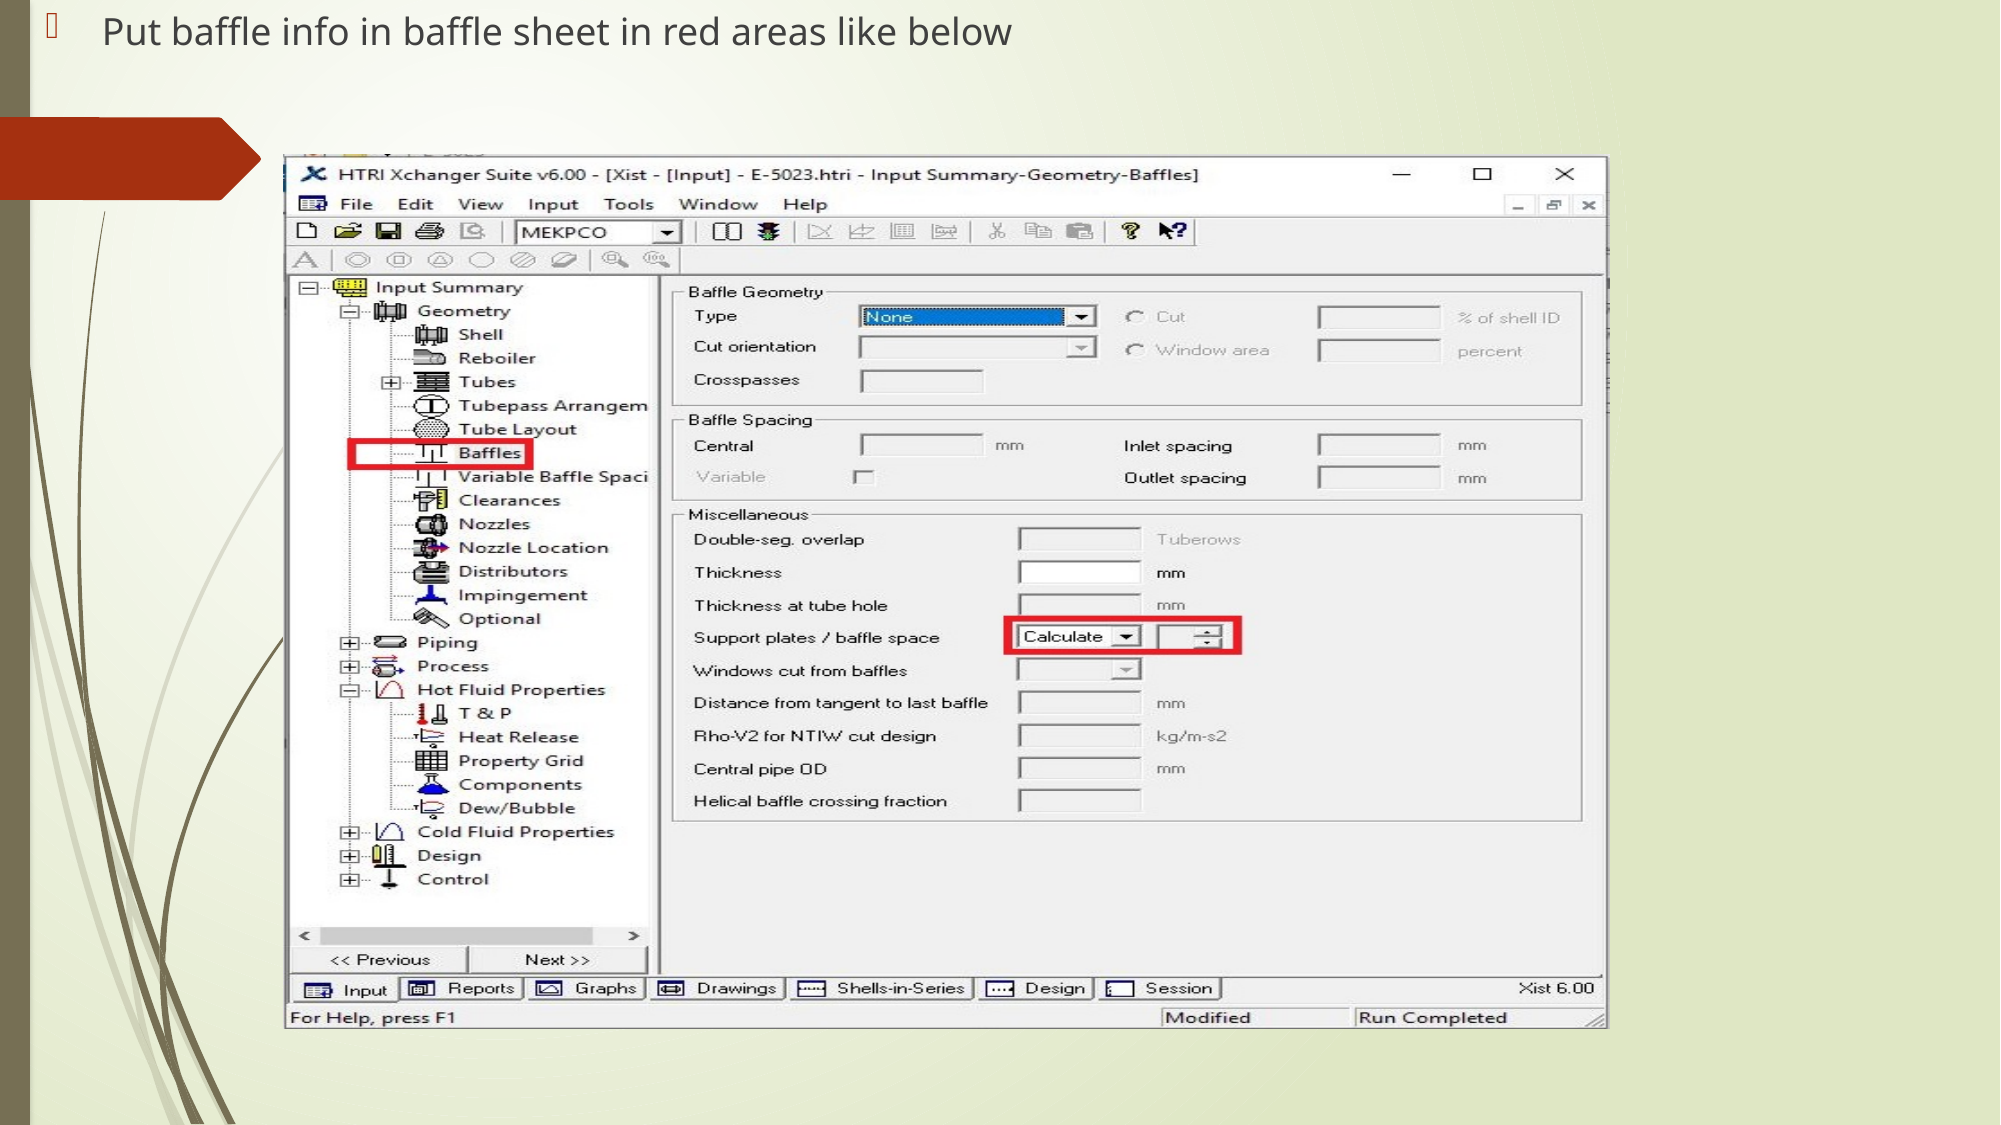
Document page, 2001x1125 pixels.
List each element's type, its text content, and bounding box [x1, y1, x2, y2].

list Put baffle info in baffle sheet in red areas like below [30, 0, 2000, 1125]
picture [283, 154, 1610, 1029]
